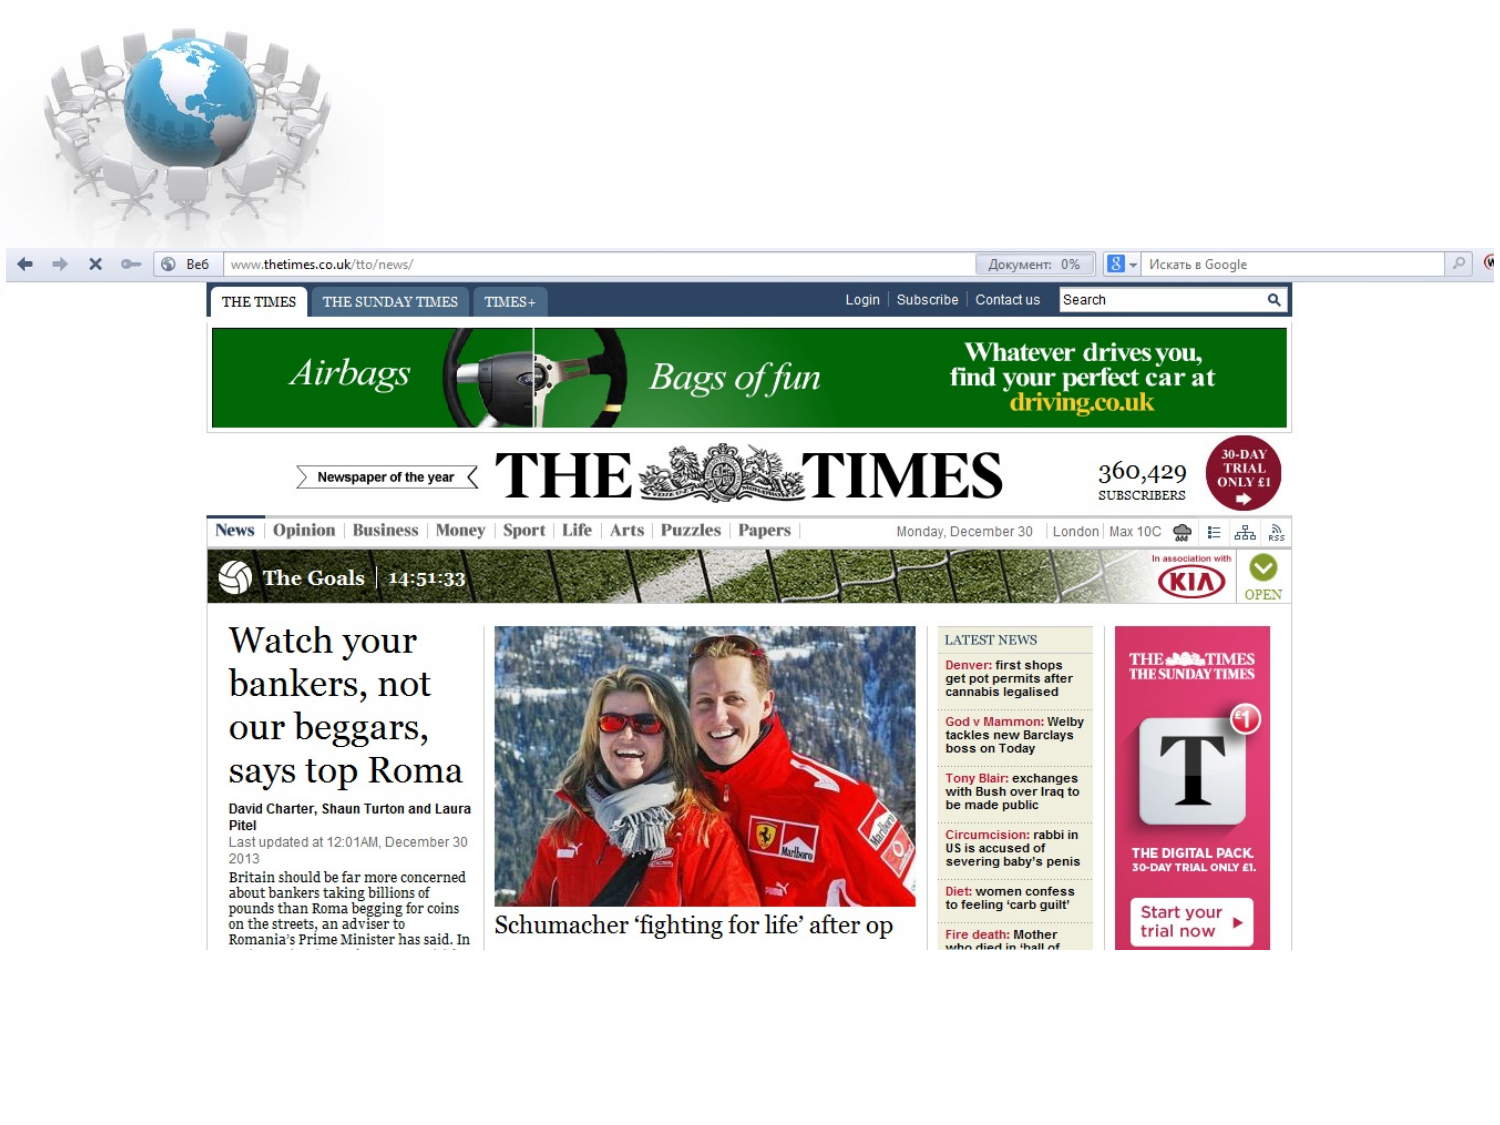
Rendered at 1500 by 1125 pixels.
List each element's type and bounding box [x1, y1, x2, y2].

picture [0, 0, 1494, 950]
